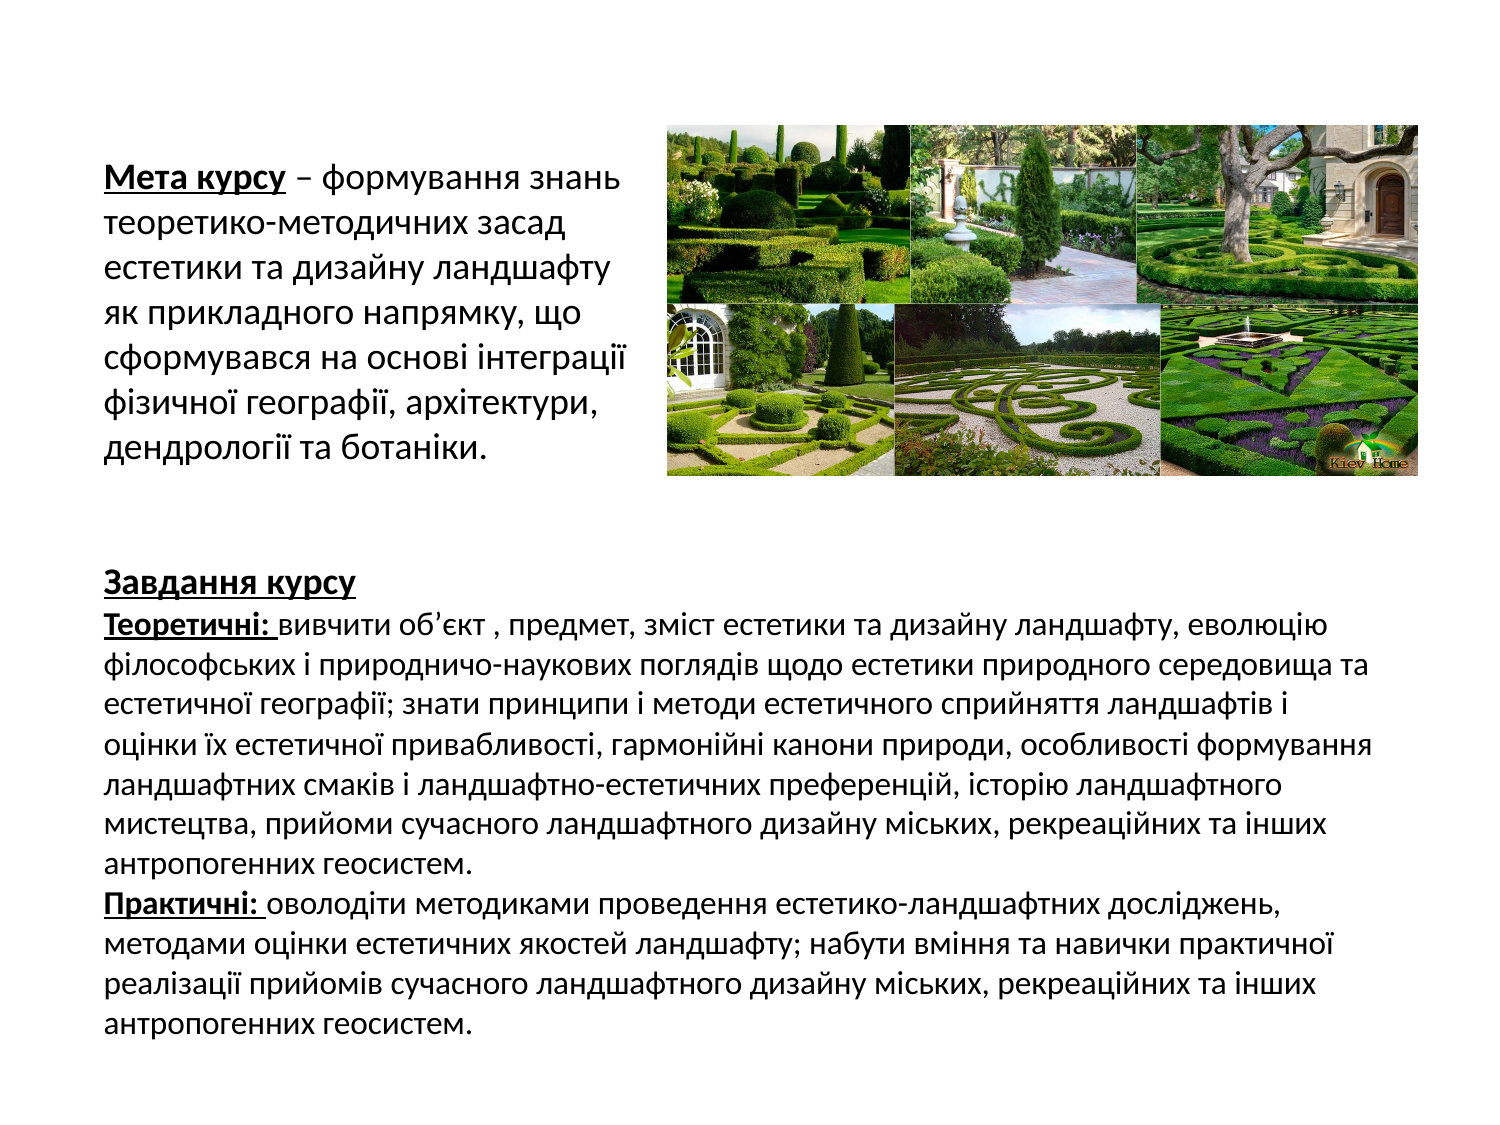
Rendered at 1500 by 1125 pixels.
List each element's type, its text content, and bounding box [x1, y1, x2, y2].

picture [666, 125, 1418, 476]
title Мета курсу – формування знань теоретико-методичних засад естетики та дизайну ландшафту як прикладного напрямку, що сформувався на основі інтеграції фізичної географії, архітектури, дендрології та ботаніки. Завдання курсу Теоретичні: вивчити об’єкт , предмет, зміст естетики та дизайну ландшафту, еволюцію філософських і природничо-наукових поглядів щодо естетики природного середовища та естетичної географії; знати принципи і методи естетичного сприйняття ландшафтів і оцінки їх естетичної привабливості, гармонійні канони природи, особливості формування ландшафтних смаків і ландшафтно-естетичних преференцій, історію ландшафтного мистецтва, прийоми сучасного ландшафтного дизайну міських, рекреаційних та інших антропогенних геосистем. Практичні: оволодіти методиками проведення естетико-ландшафтних досліджень, методами оцінки естетичних якостей ландшафту; набути вміння та навички практичної реалізації прийомів сучасного ландшафтного дизайну міських, рекреаційних та інших антропогенних геосистем. [88, 101, 1400, 327]
